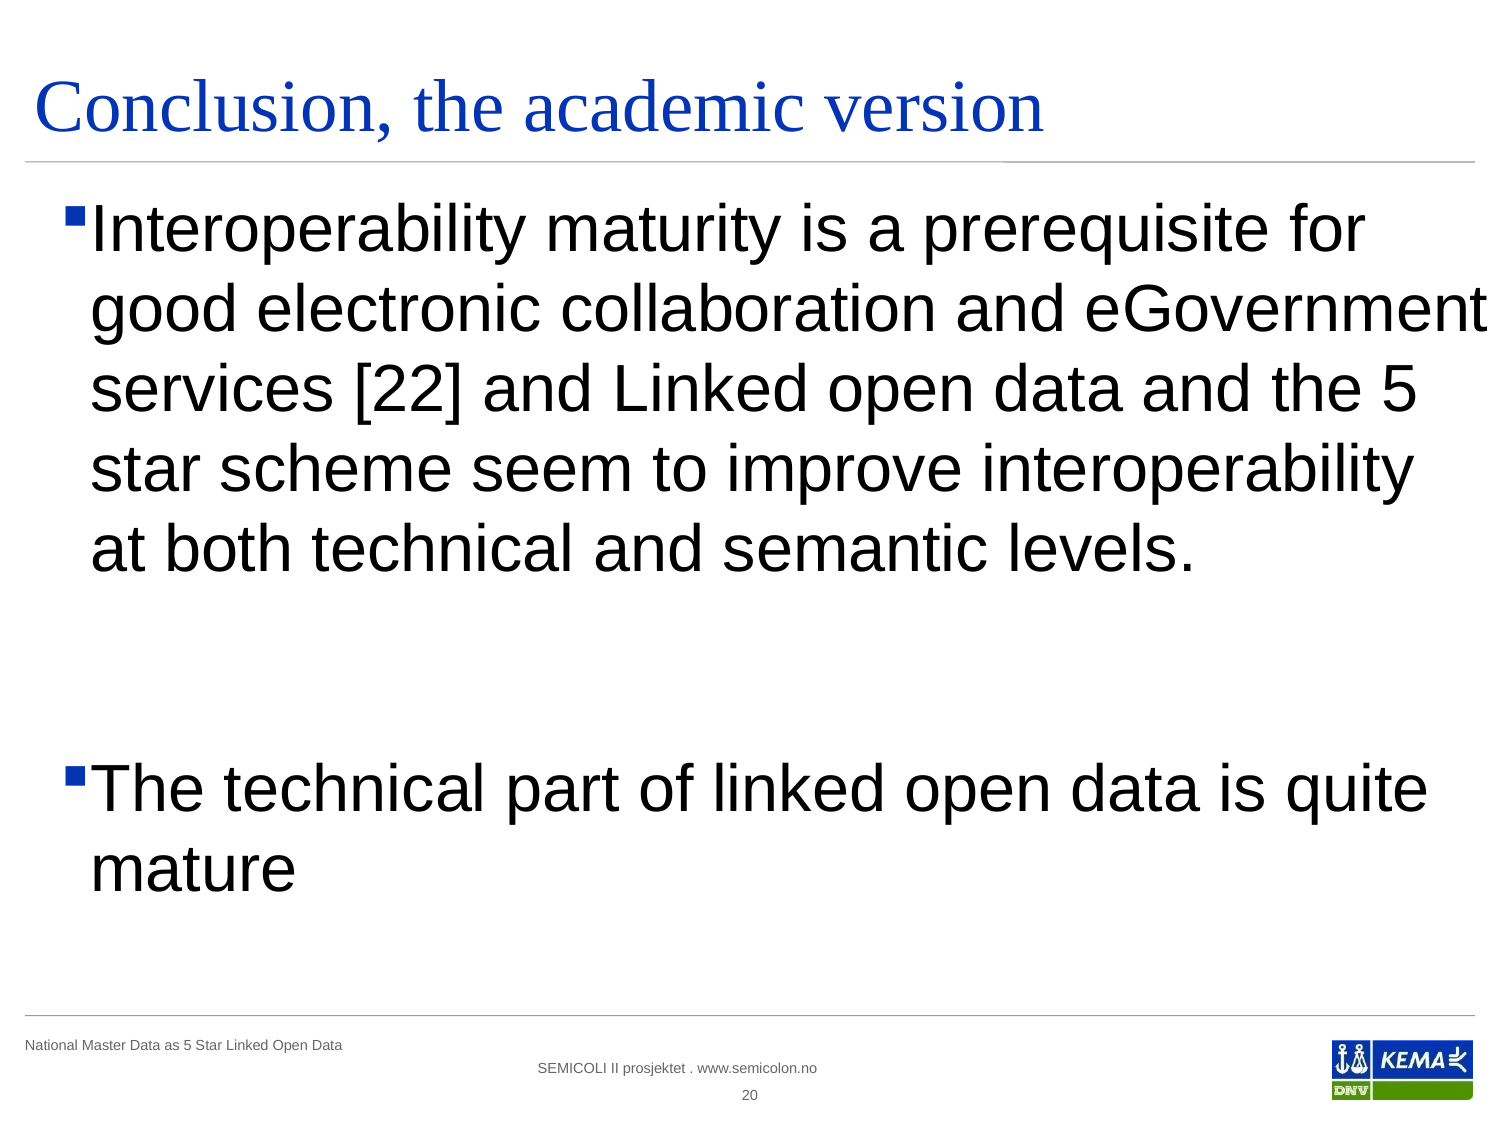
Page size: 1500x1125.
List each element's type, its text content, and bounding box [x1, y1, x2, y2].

picture [1332, 1040, 1473, 1100]
list Interoperability maturity is a prerequisite for good electronic collaboration and eGovernment services [22] and Linked open data and the 5 star scheme seem to improve interoperability at both technical and semantic levels. The technical part of linked open data is quite mature [50, 184, 1500, 990]
title Conclusion, the academic version [24, 23, 1475, 147]
list [24, 194, 1475, 1000]
slide_number 20 [720, 1085, 780, 1104]
